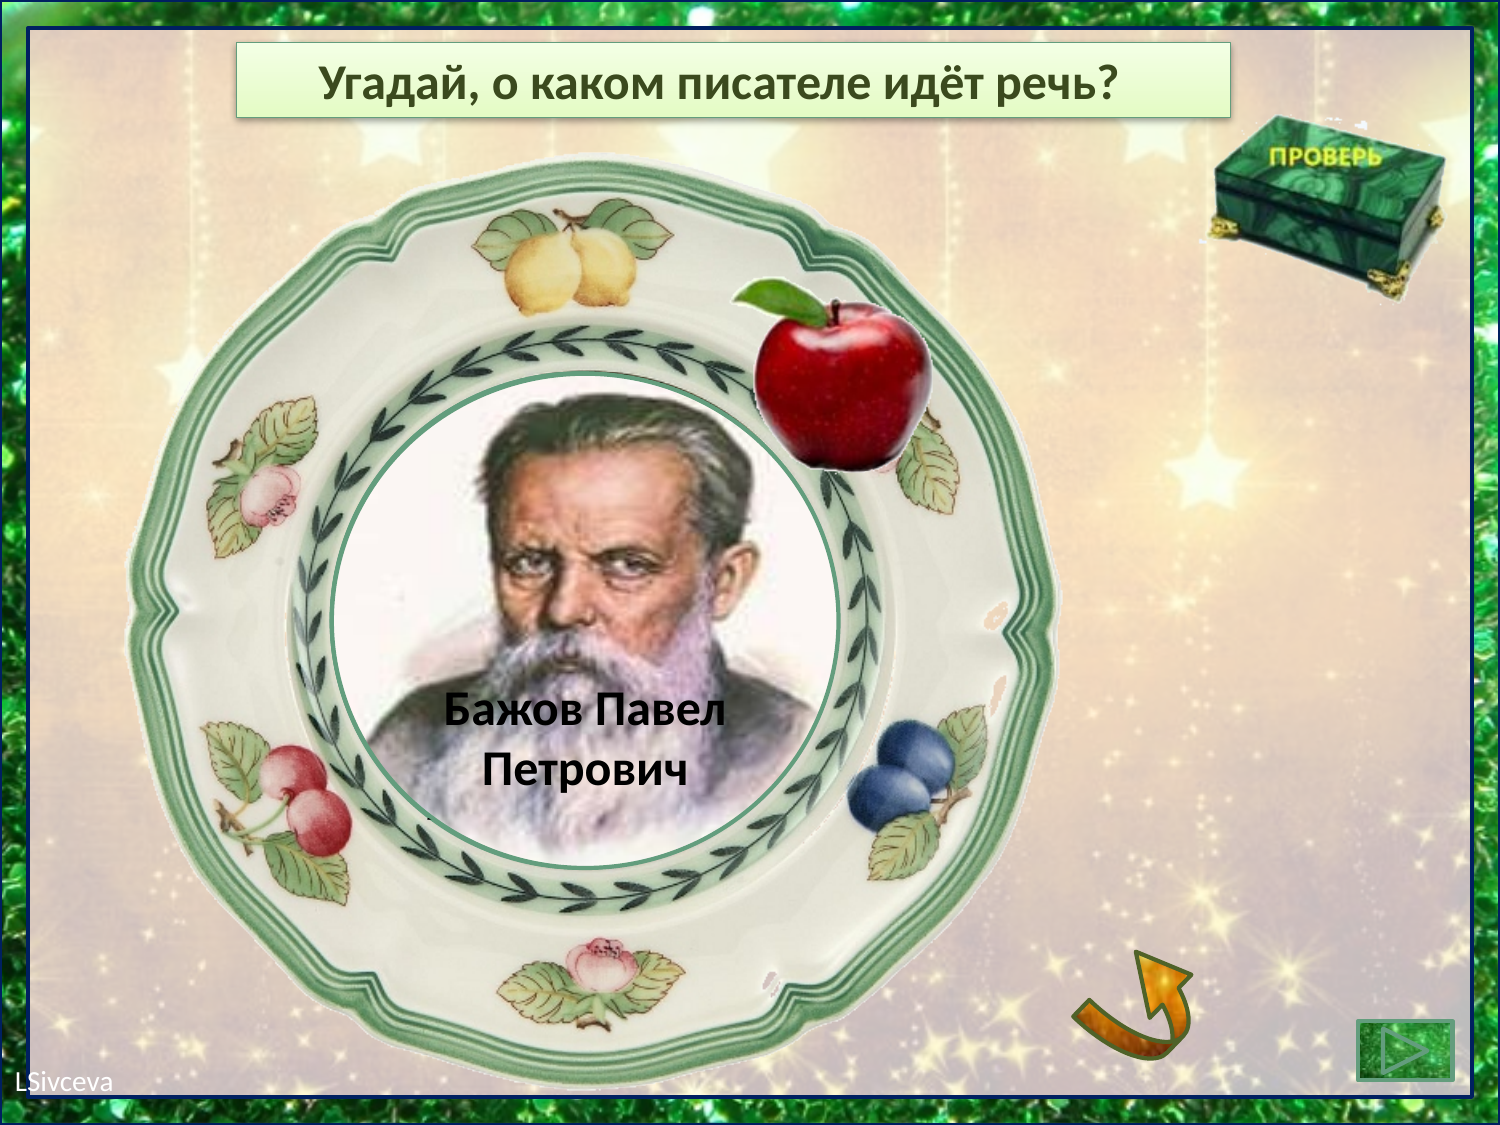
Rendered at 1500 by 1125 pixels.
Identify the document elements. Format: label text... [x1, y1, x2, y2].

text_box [128, 225, 995, 1081]
picture [2, 2, 1500, 1123]
text_box [1077, 949, 1194, 1061]
text_box Угадай, о каком писателе идёт речь? [236, 42, 1115, 118]
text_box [331, 372, 876, 934]
text_box [1356, 1019, 1455, 1082]
